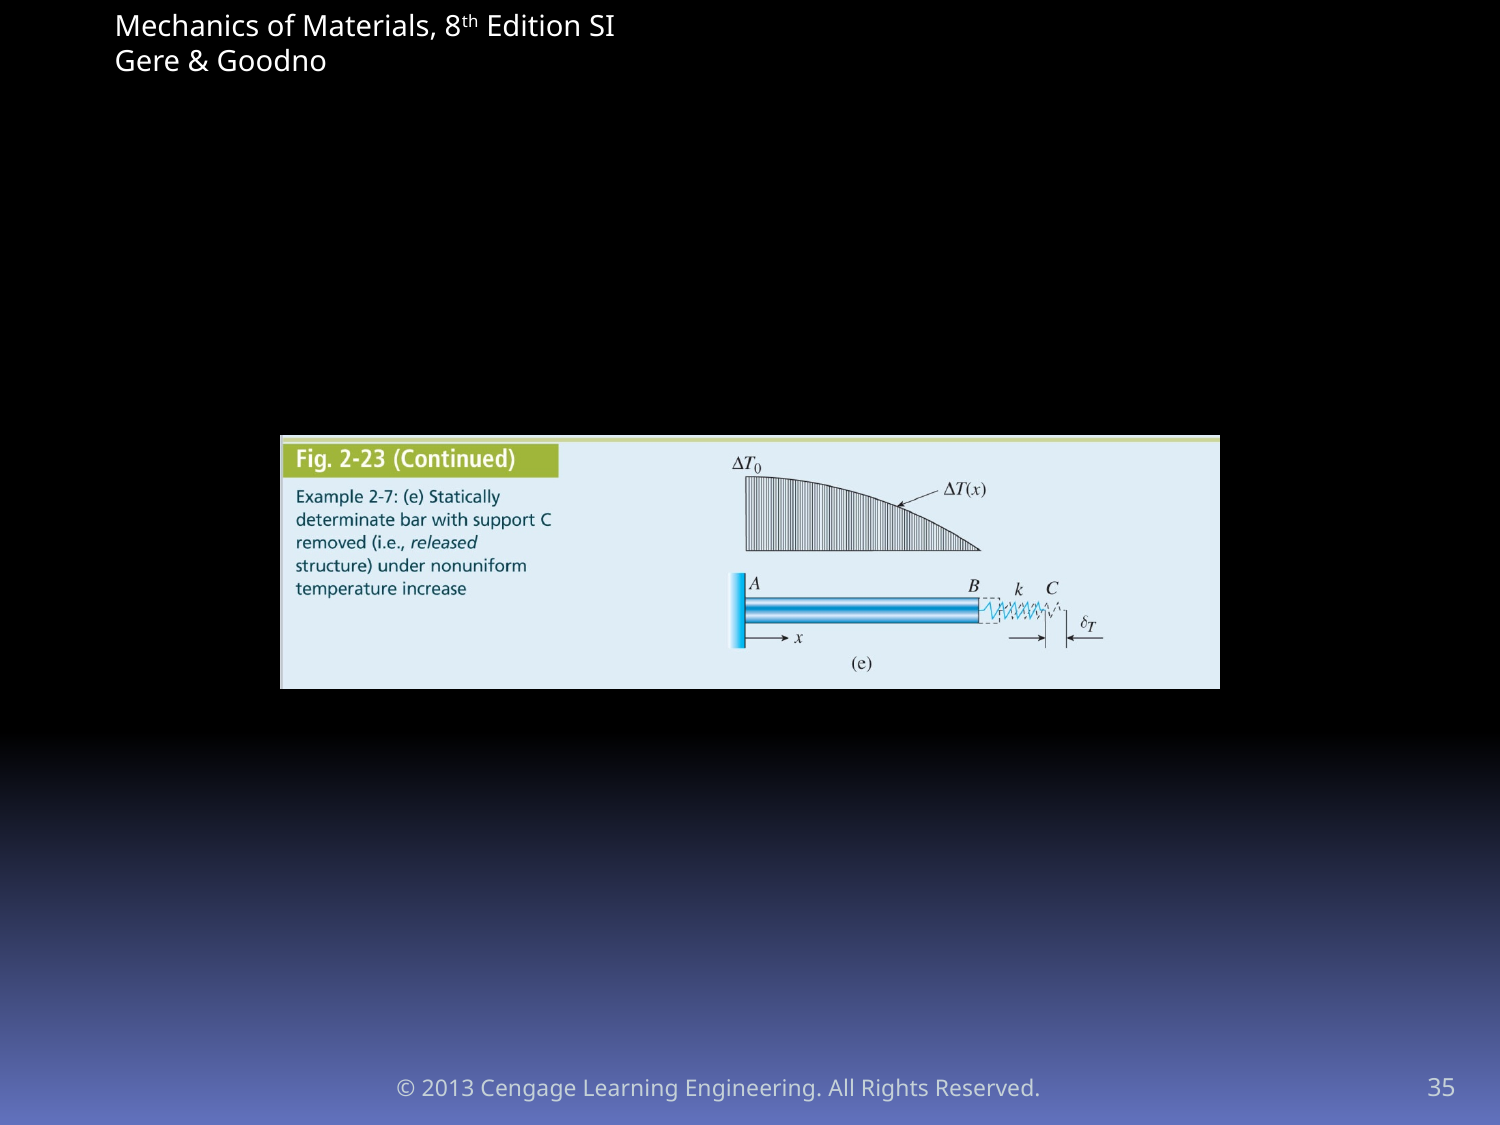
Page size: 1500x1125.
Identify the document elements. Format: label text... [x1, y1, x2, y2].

picture [280, 435, 1220, 690]
footer © 2013 Cengage Learning Engineering. All Rights Reserved. [150, 1052, 1063, 1113]
slide_number 35 [1412, 1052, 1488, 1113]
text_box Mechanics of Materials, 8th Edition SI Gere & Goodno [99, 0, 1450, 85]
